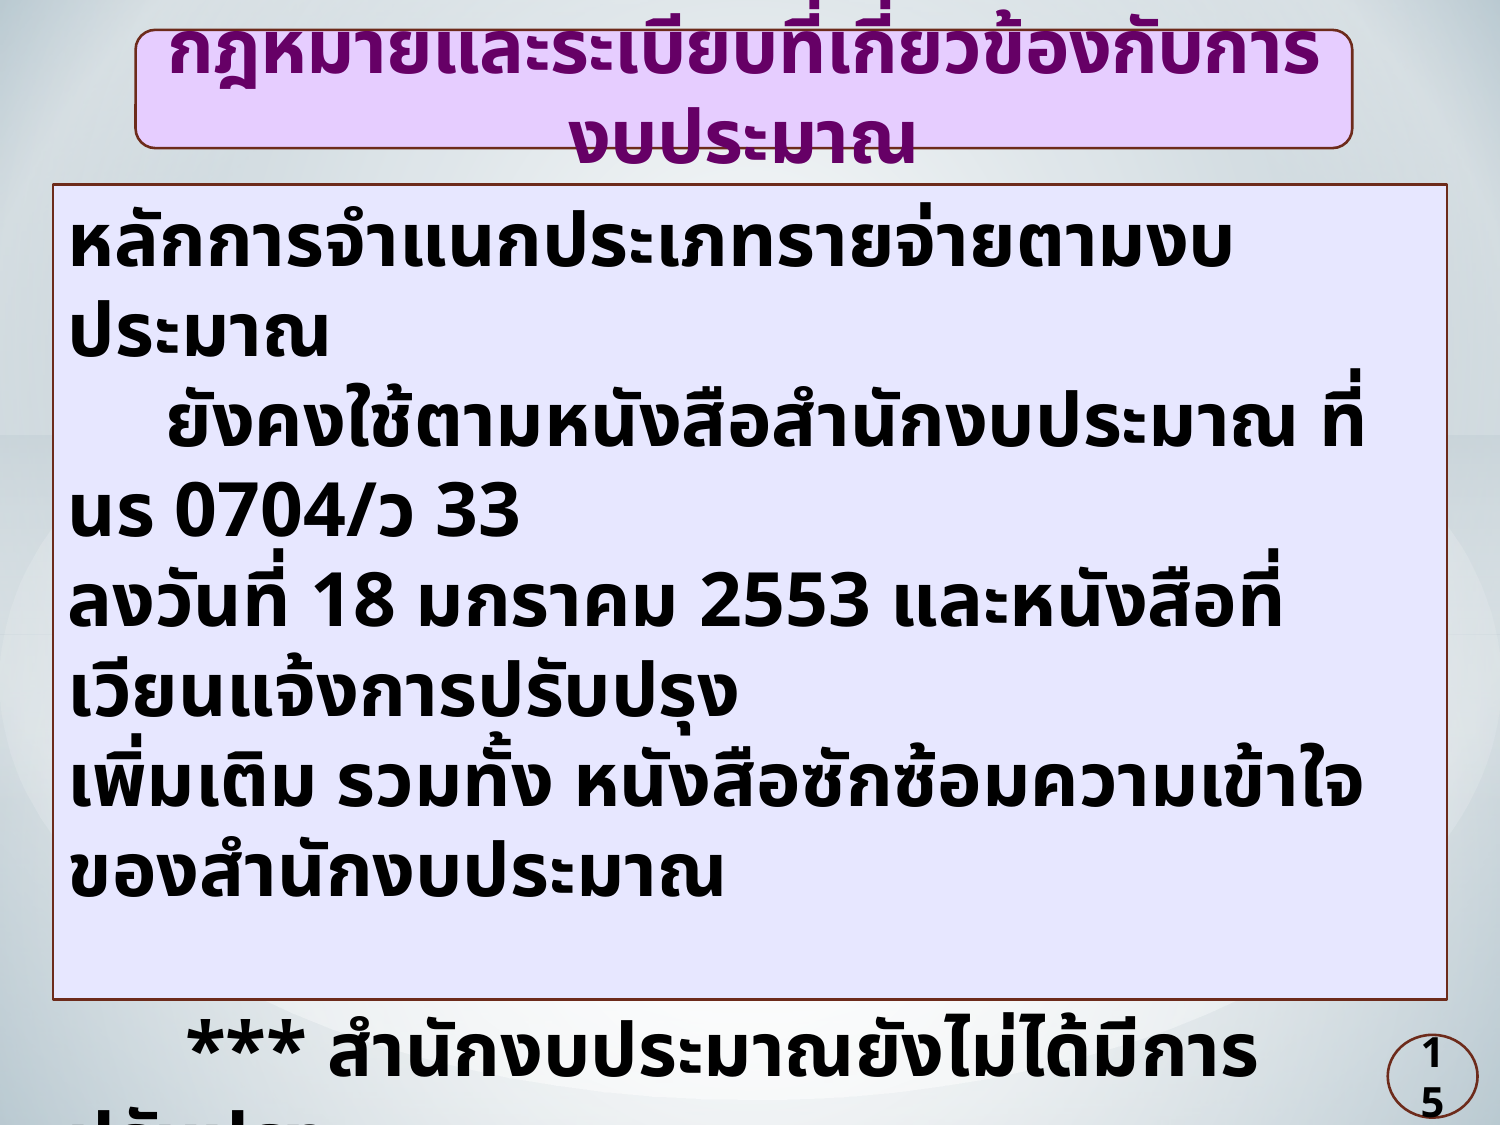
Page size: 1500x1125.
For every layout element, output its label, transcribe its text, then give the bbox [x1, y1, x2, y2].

text_box 15 [1386, 1033, 1479, 1119]
text_box กฎหมายและระเบียบที่เกี่ยวข้องกับการงบประมาณ [134, 28, 1354, 150]
text_box หลักการจำแนกประเภทรายจ่ายตามงบประมาณ ยังคงใช้ตามหนังสือสำนักงบประมาณ ที่ นร 0704/ว 33 ลงวันที่ 18 มกราคม 2553 และหนังสือที่เวียนแจ้งการปรับปรุง เพิ่มเติม รวมทั้ง หนังสือซักซ้อมความเข้าใจของสำนักงบประมาณ *** สำนักงบประมาณยังไม่ได้มีการปรับปรุง หลักการจำแนกประเภทรายจ่าย เพิ่มเติม *** [52, 183, 1448, 1001]
